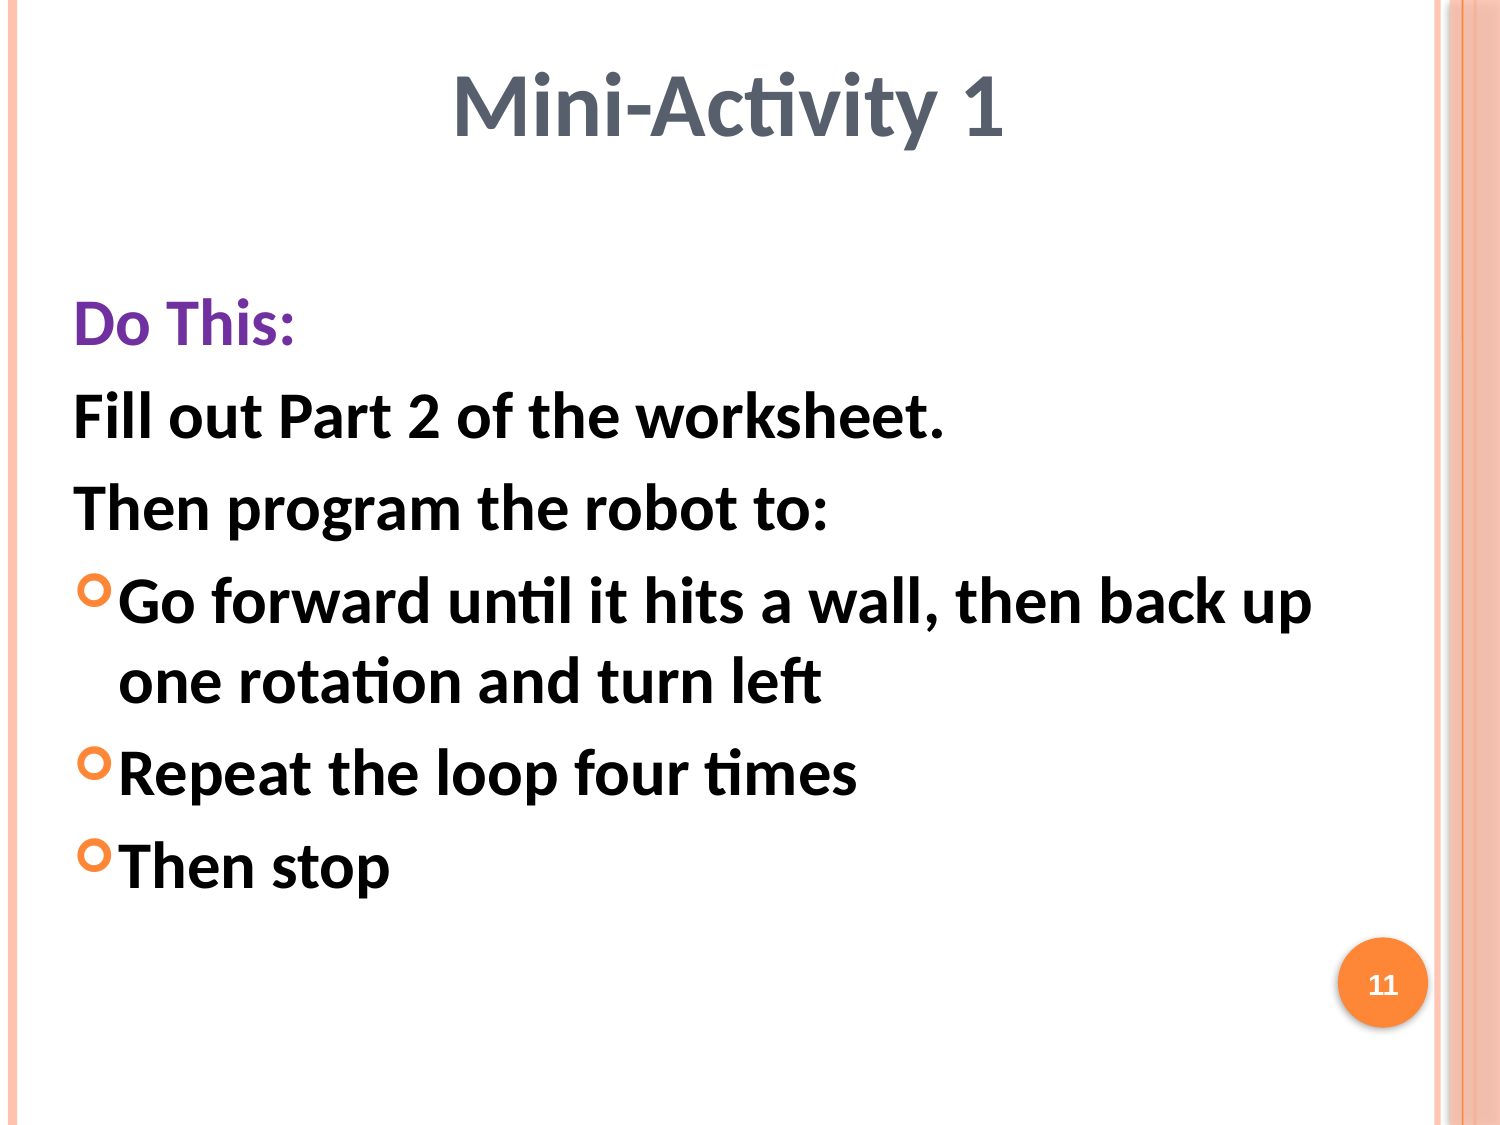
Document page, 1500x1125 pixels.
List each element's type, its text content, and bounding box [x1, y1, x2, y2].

text_box Mini-Activity 1 [24, 32, 1434, 163]
list Do This: Fill out Part 2 of the worksheet. Then program the robot to: Go forward until it hits a wall, then back up one rotation and turn left Repeat the loop four times Then stop [58, 271, 1384, 1025]
slide_number 11 [1333, 940, 1434, 1026]
